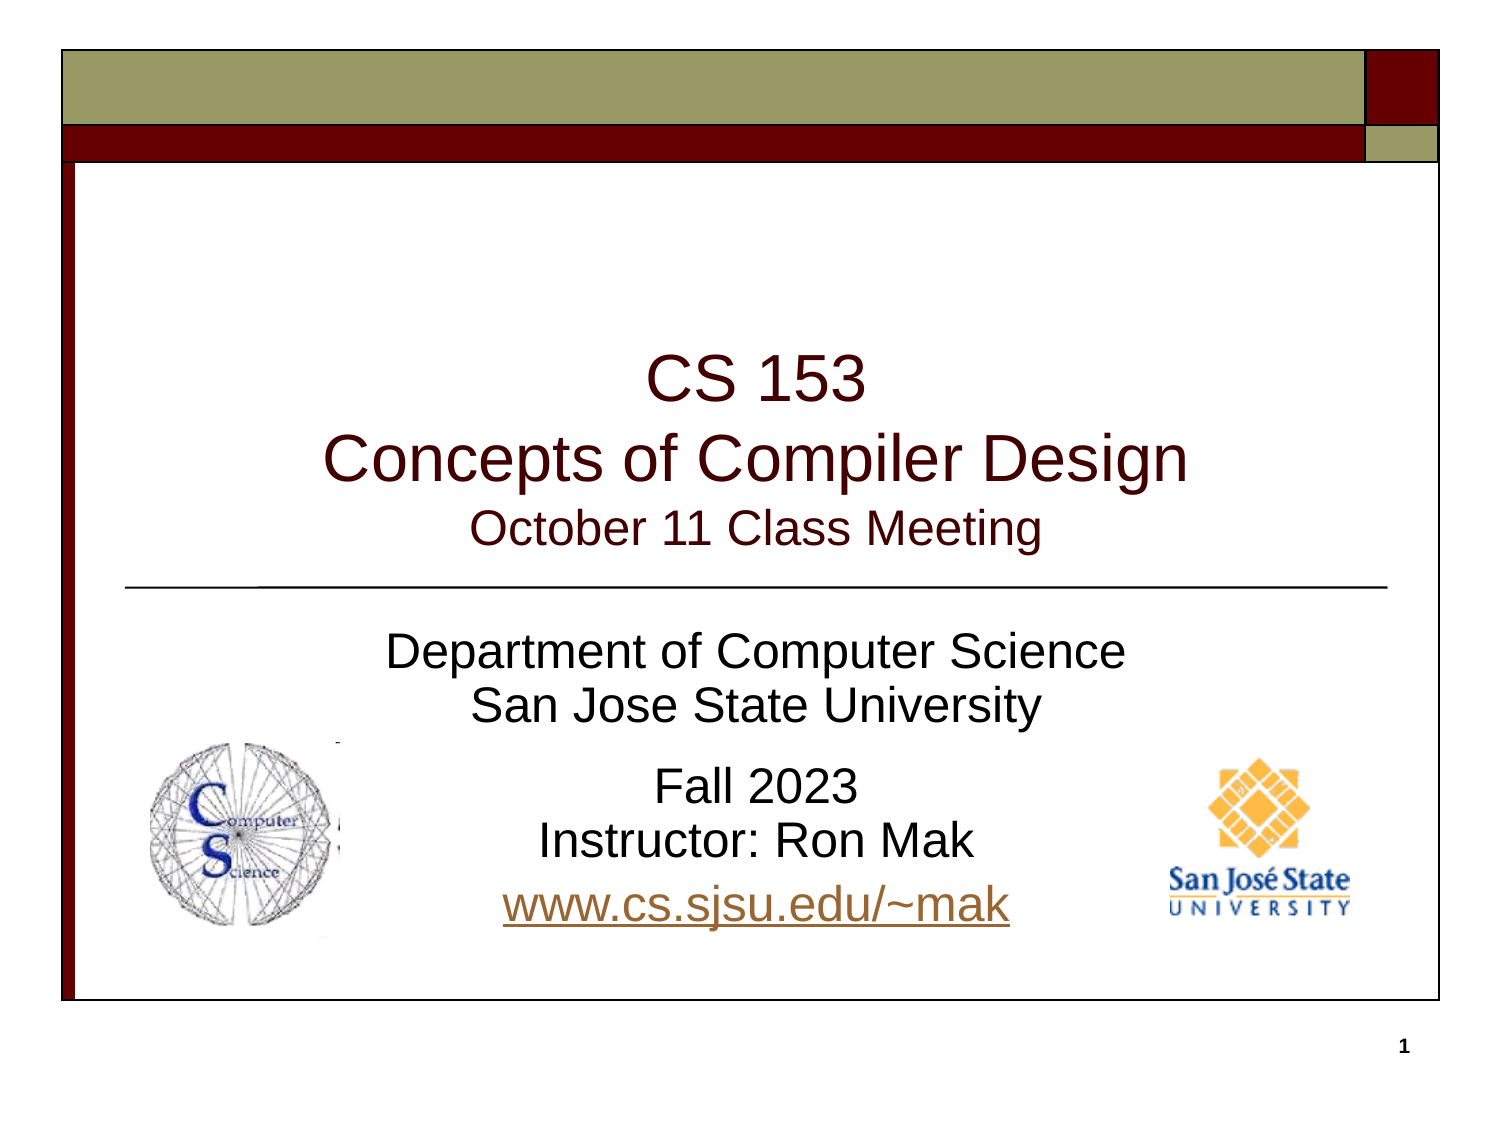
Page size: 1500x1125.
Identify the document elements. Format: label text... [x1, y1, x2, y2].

picture [1169, 752, 1351, 923]
slide_number 1 [1074, 1025, 1425, 1100]
title CS 153 Concepts of Compiler Design October 11 Class Meeting [125, 224, 1388, 563]
subtitle Department of Computer Science San Jose State University Fall 2023 Instructor: Ron Mak www.cs.sjsu.edu/~mak [125, 617, 1388, 956]
picture [149, 742, 340, 938]
